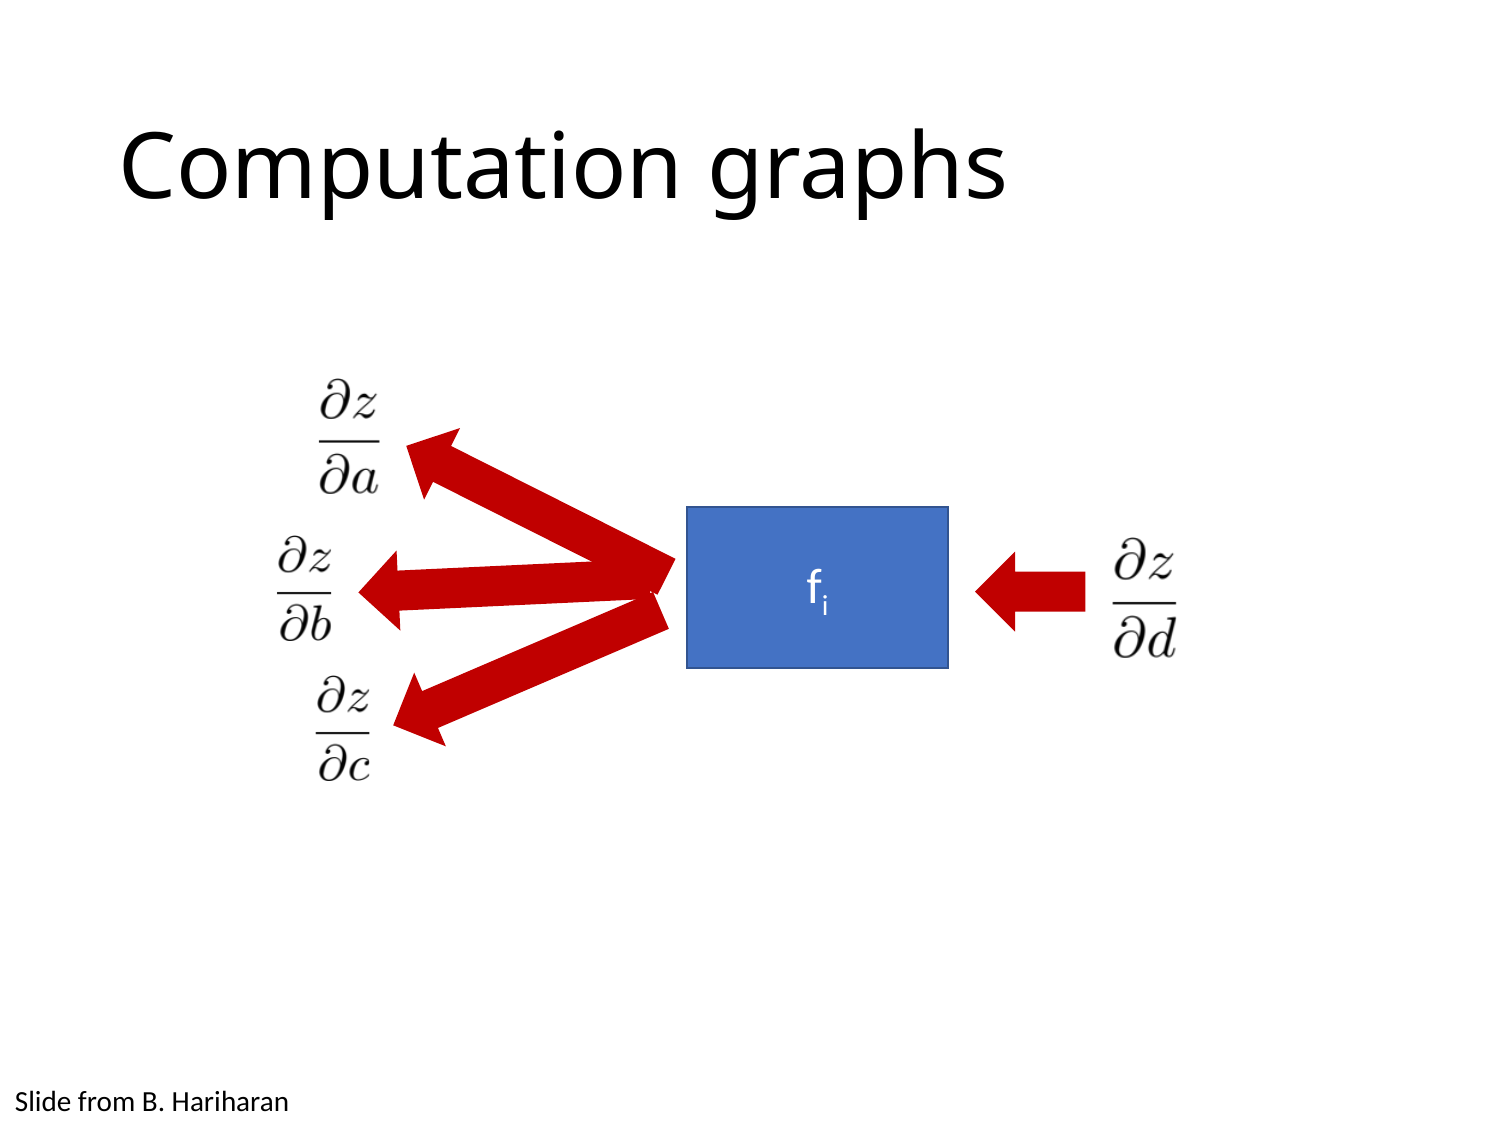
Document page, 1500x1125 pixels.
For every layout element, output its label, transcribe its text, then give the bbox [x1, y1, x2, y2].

text_box [391, 590, 671, 749]
picture [1112, 537, 1177, 658]
picture [276, 535, 332, 641]
text_box Slide from B. Hariharan [0, 1074, 311, 1125]
text_box fi [686, 506, 949, 669]
text_box [356, 547, 652, 634]
text_box [404, 426, 677, 597]
text_box [973, 549, 1087, 635]
picture [318, 378, 380, 494]
picture [315, 675, 370, 781]
title Computation graphs [103, 59, 1397, 278]
